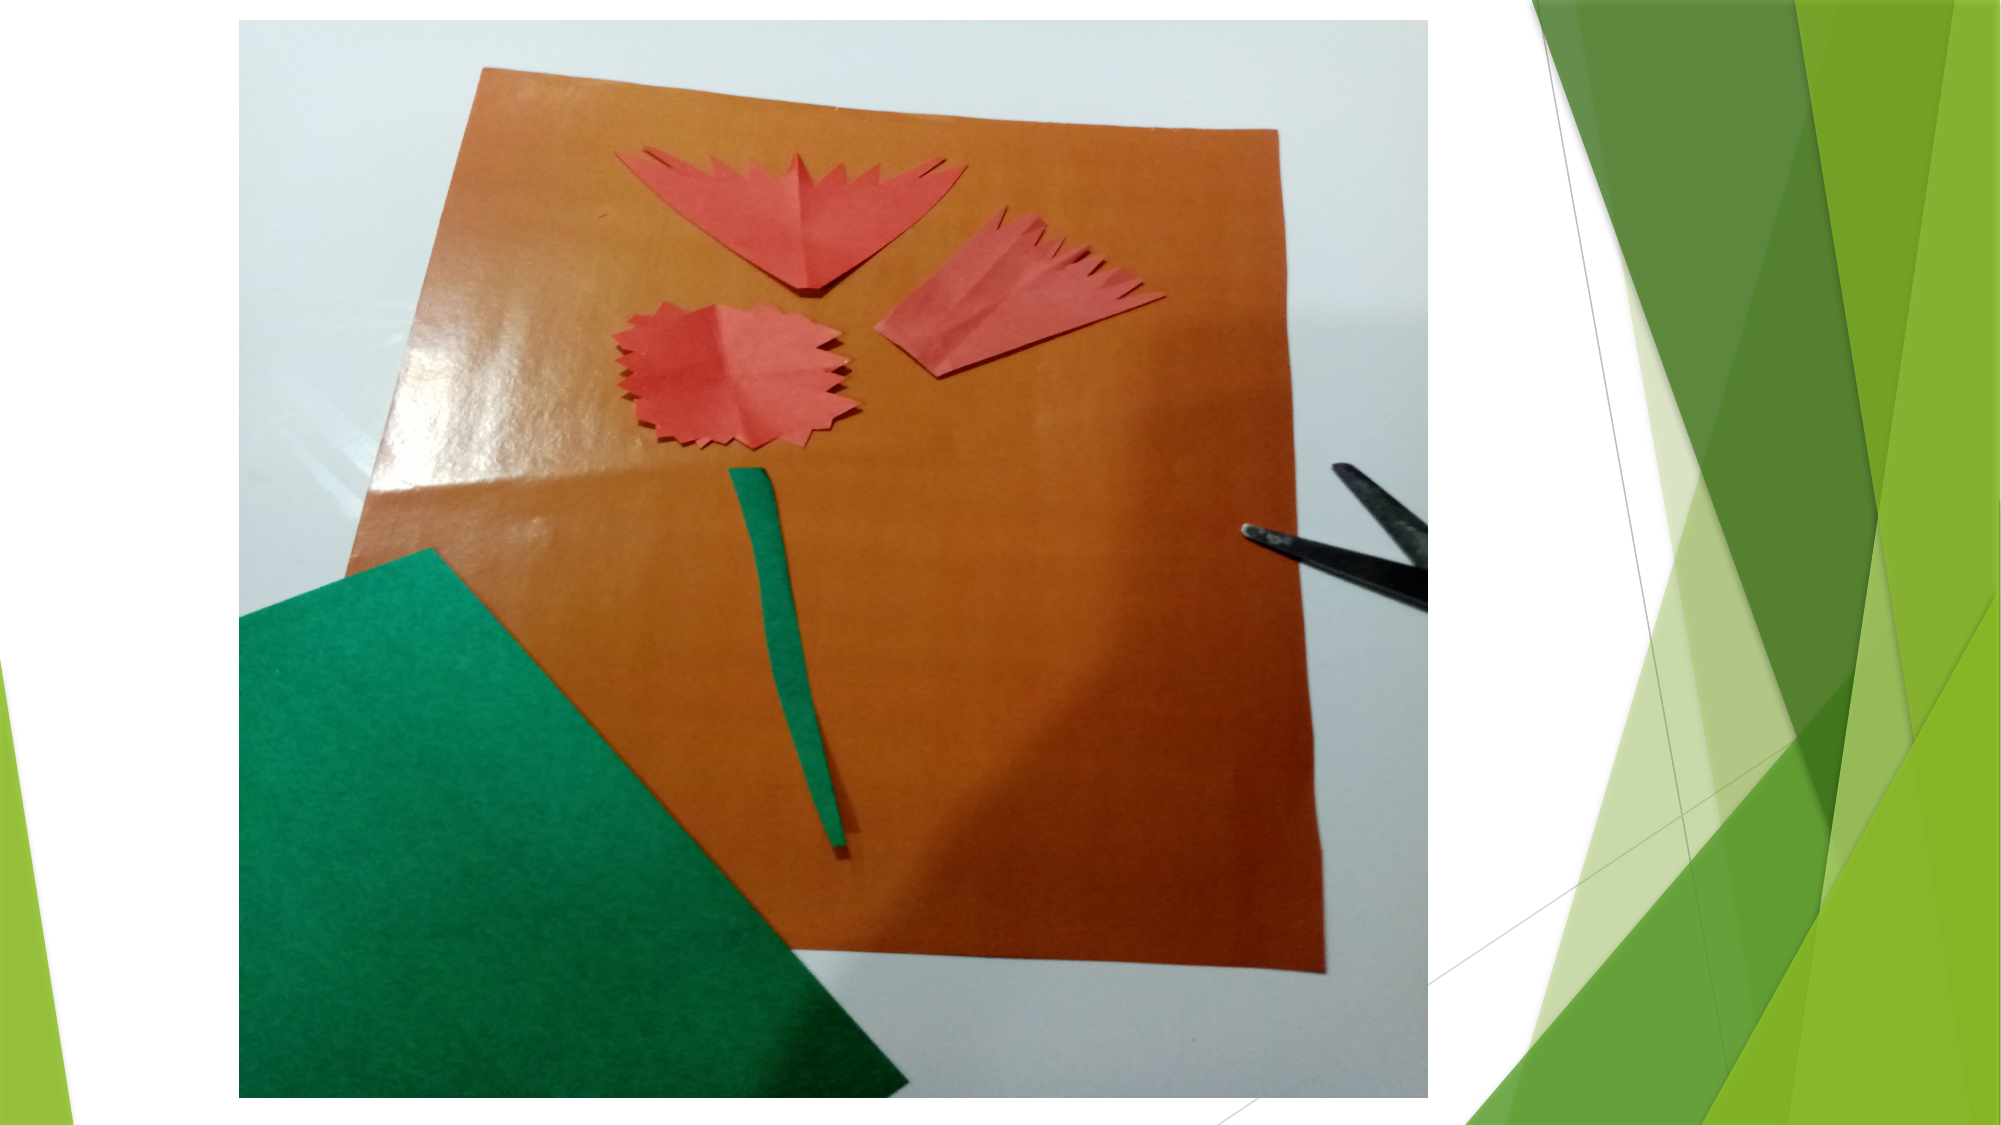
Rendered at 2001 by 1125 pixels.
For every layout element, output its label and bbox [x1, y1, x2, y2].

list [238, 20, 1428, 1099]
